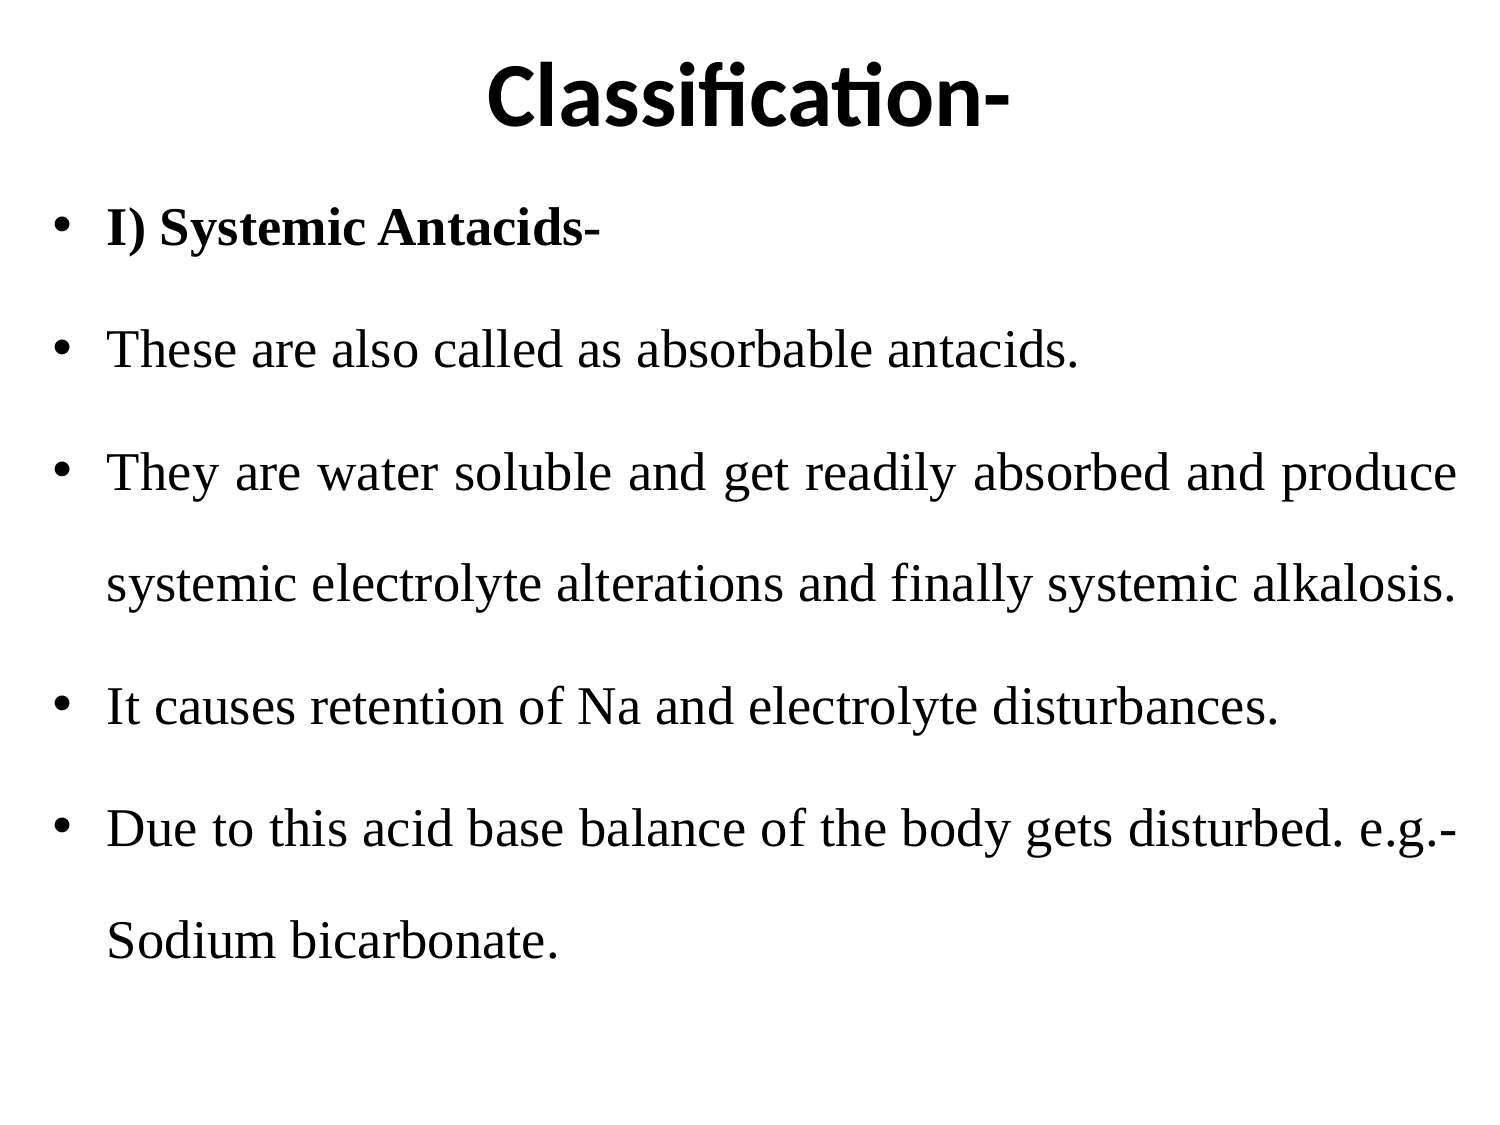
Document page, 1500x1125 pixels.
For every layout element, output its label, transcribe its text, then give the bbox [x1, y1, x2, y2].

list I) Systemic Antacids- These are also called as absorbable antacids. They are water soluble and get readily absorbed and produce systemic electrolyte alterations and finally systemic alkalosis. It causes retention of Na and electrolyte disturbances. Due to this acid base balance of the body gets disturbed. e.g.- Sodium bicarbonate. [37, 137, 1475, 1075]
title Classification- [75, 24, 1425, 137]
